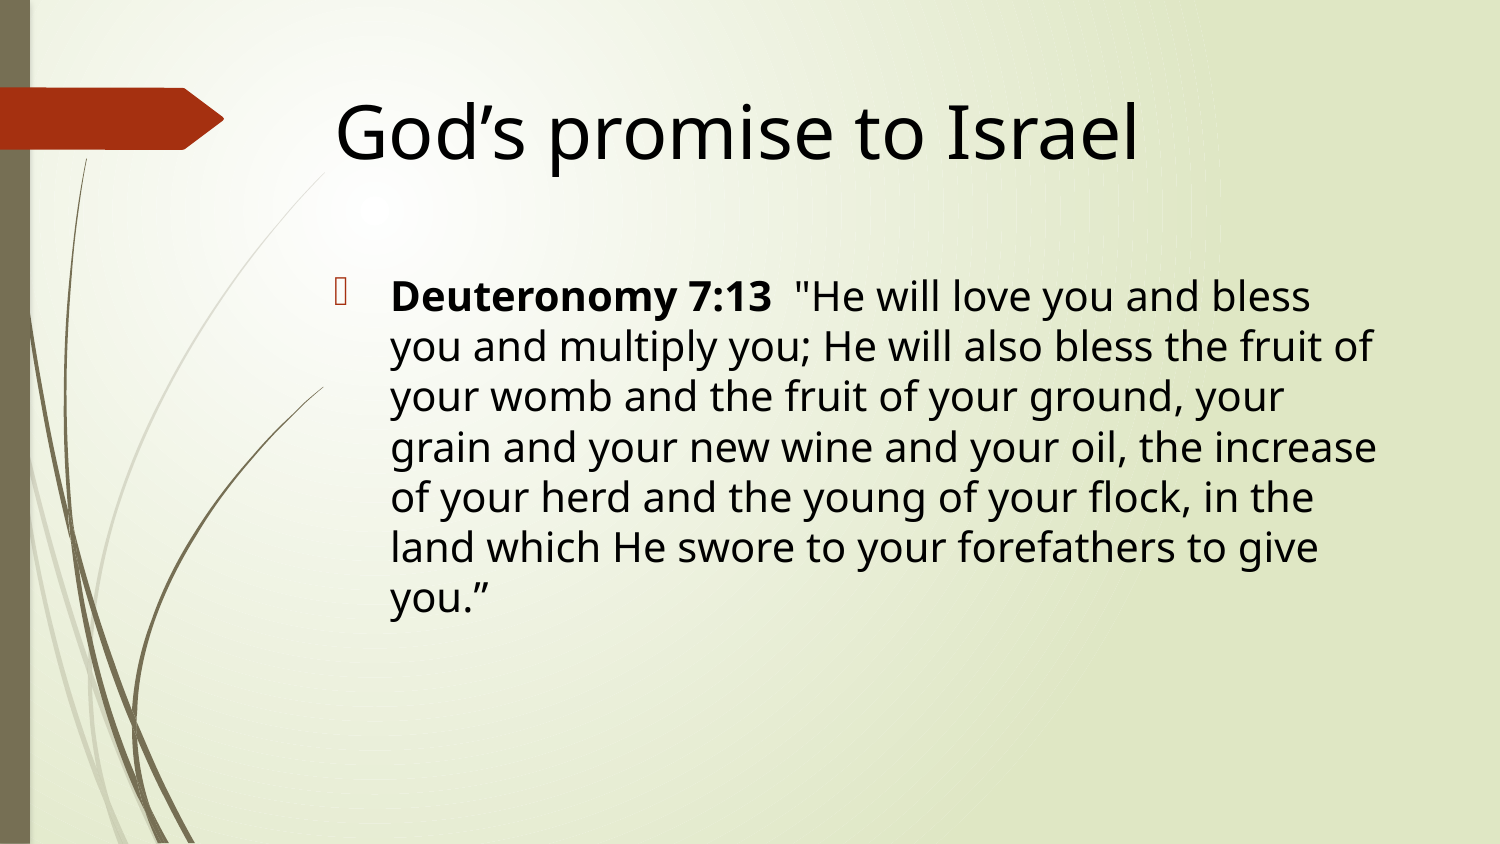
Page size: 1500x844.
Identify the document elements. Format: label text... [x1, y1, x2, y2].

list Deuteronomy 7:13 "He will love you and bless you and multiply you; He will also bless the fruit of your womb and the fruit of your ground, your grain and your new wine and your oil, the increase of your herd and the young of your flock, in the land which He swore to your forefathers to give you.” [318, 262, 1400, 728]
title God’s promise to Israel [319, 76, 1400, 235]
